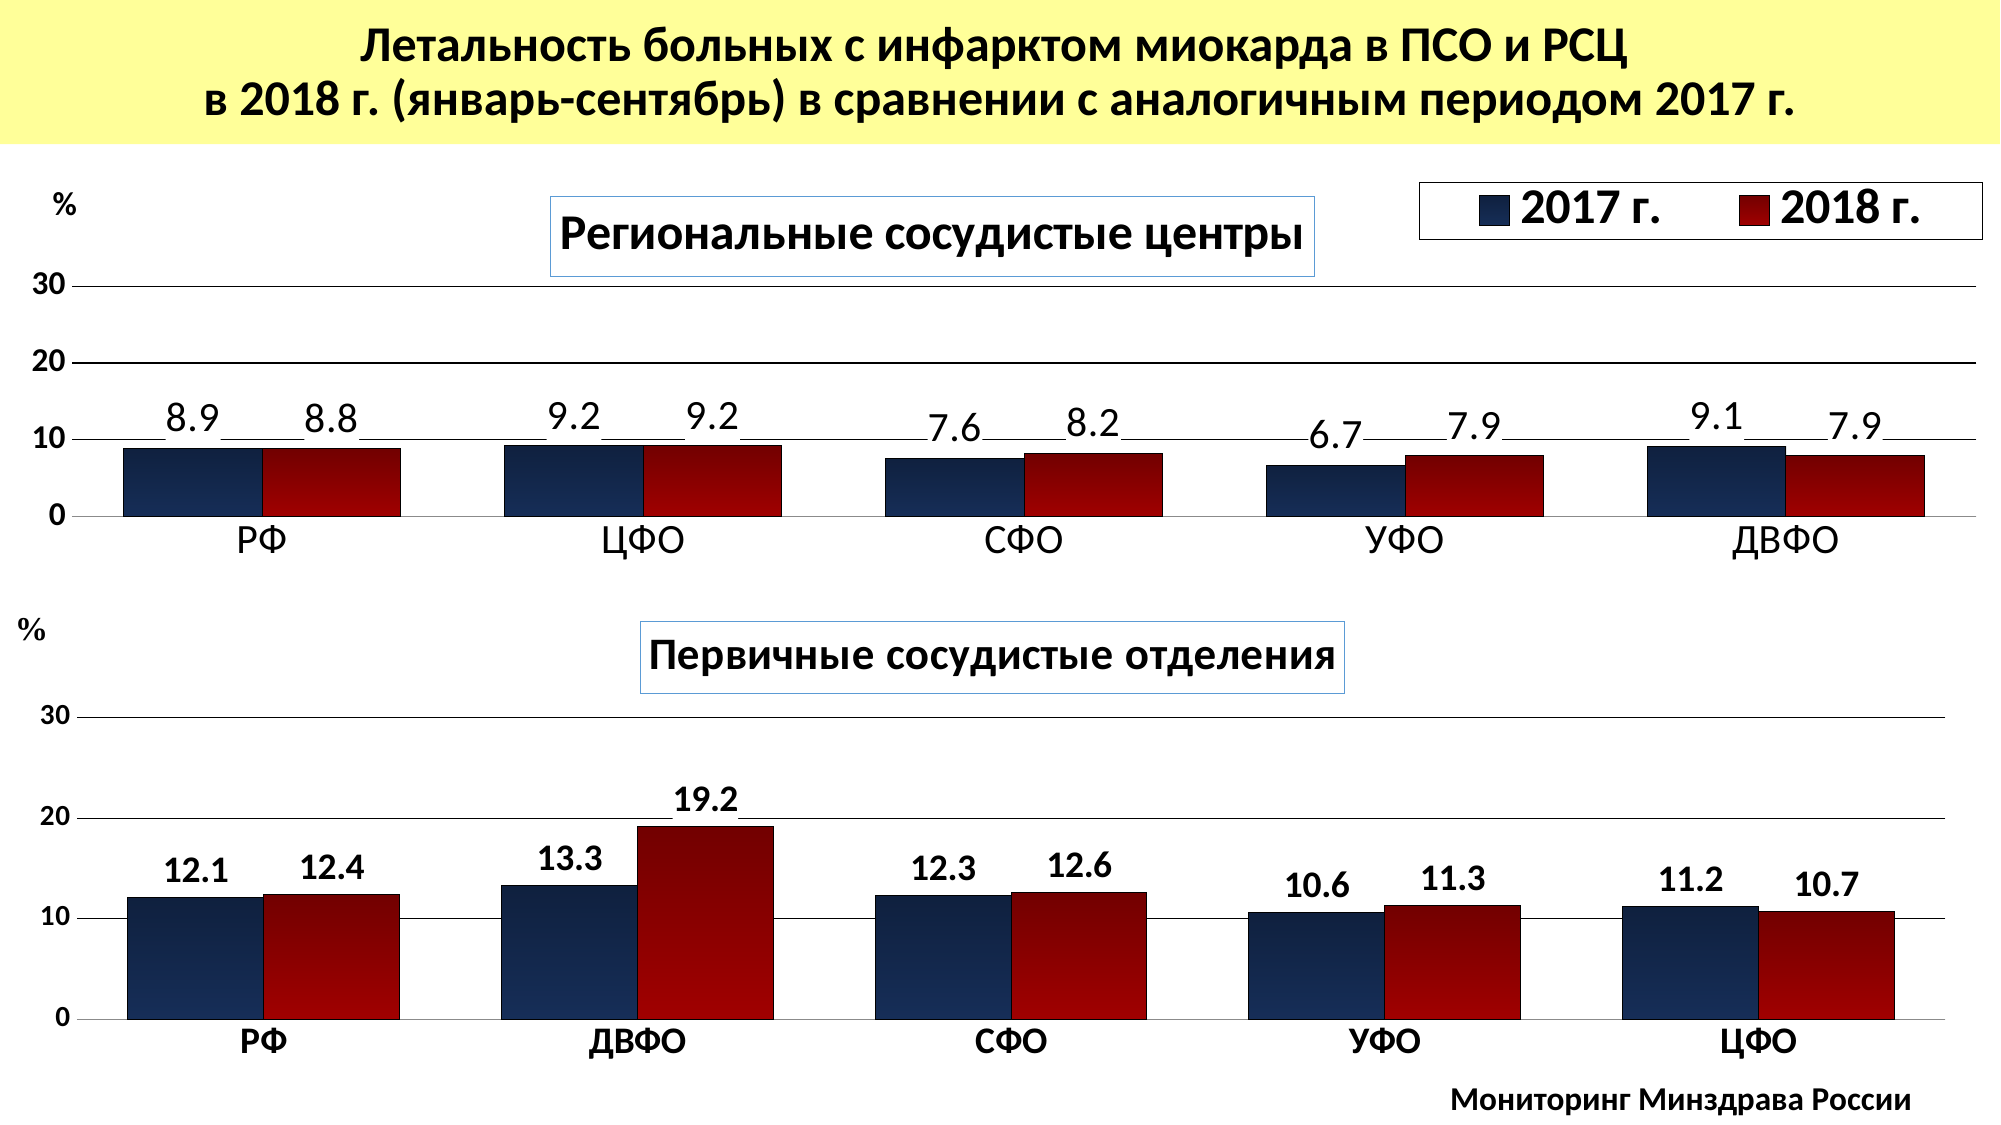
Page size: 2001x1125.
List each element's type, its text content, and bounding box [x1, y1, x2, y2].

chart [0, 174, 2000, 1072]
title Летальность больных с инфарктом миокарда в ПСО и РСЦ в 2018 г. (январь-сентябрь) в сравнении с аналогичным периодом 2017 г. [0, 0, 2000, 145]
text_box Мониторинг Минздрава России [1435, 1069, 2000, 1125]
